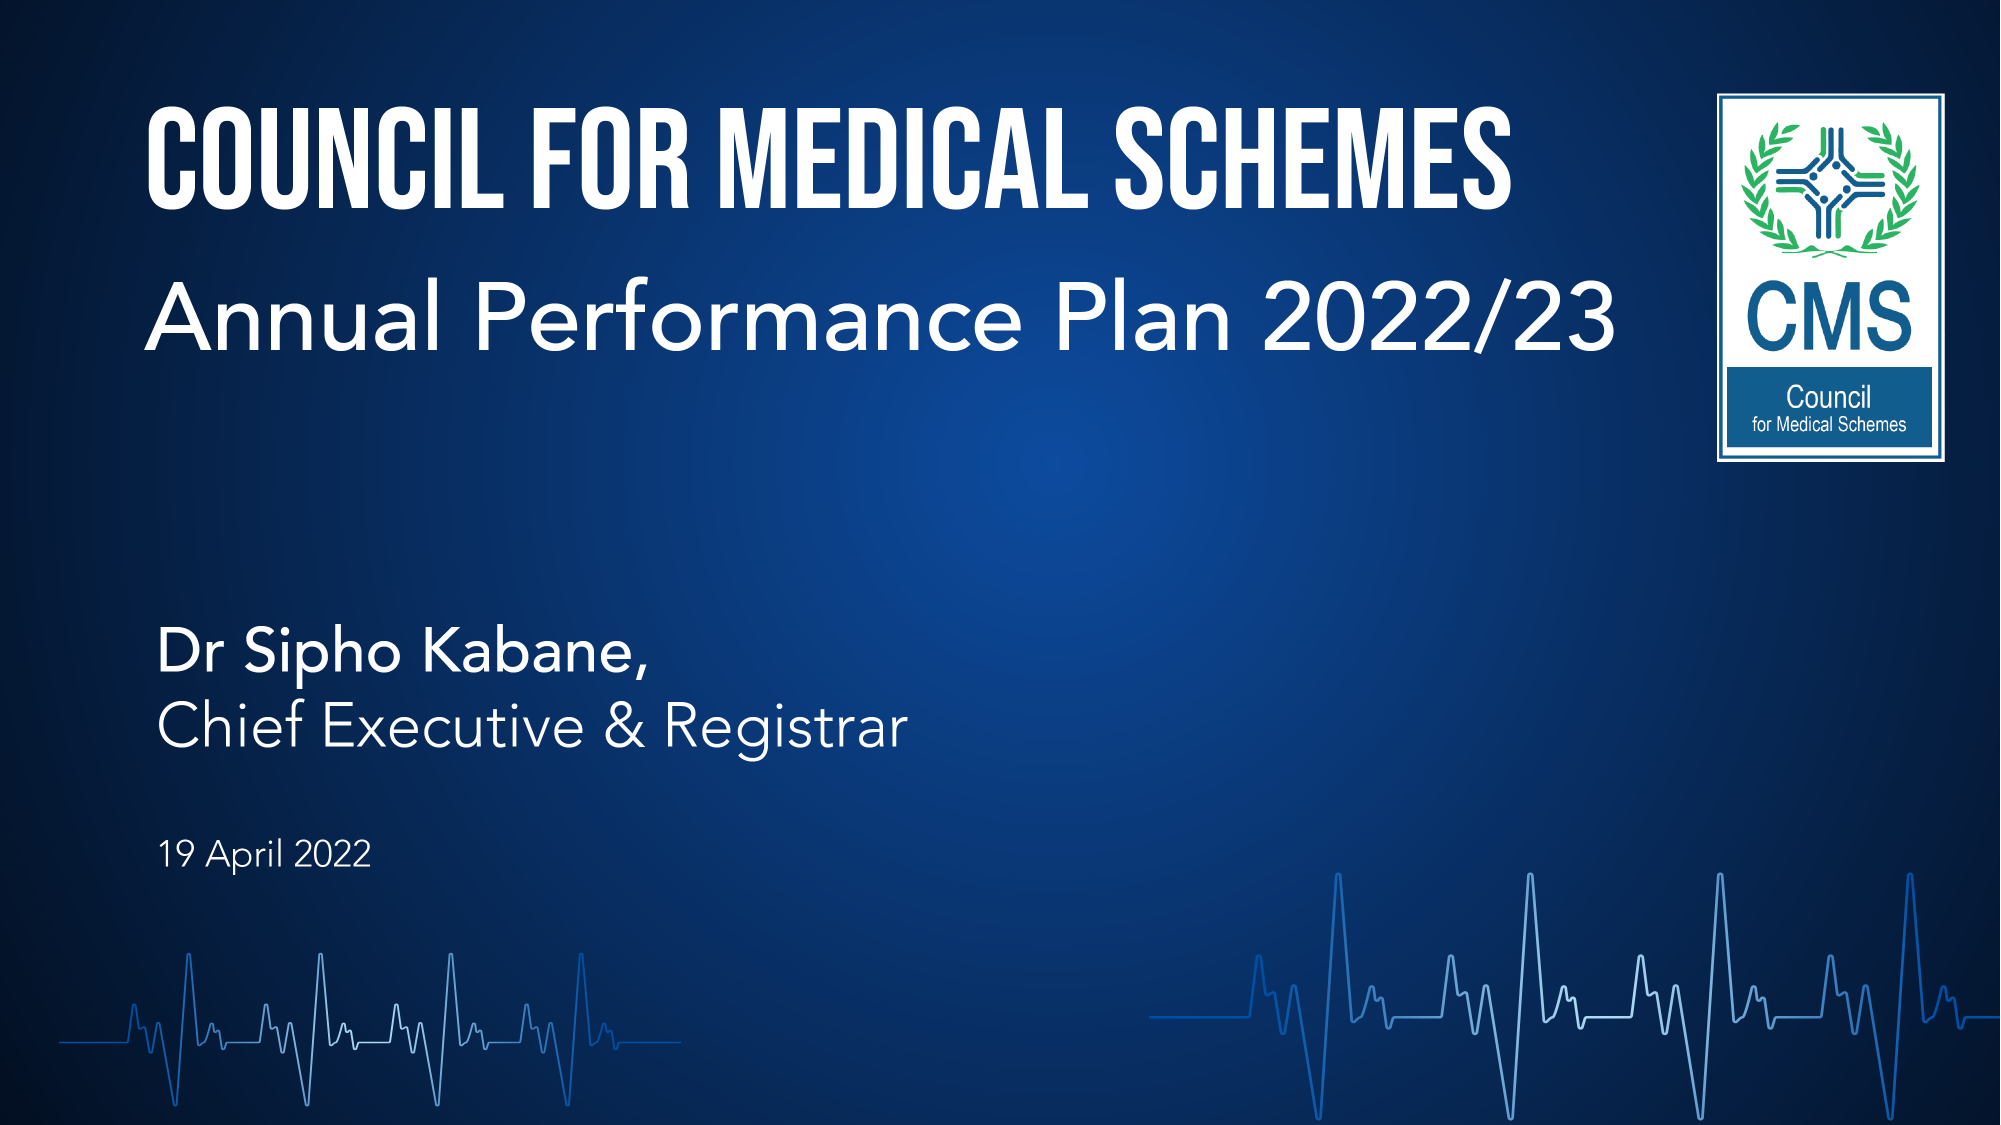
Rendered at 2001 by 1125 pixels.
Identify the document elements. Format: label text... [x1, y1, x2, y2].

slide_number 1 [1412, 1042, 1863, 1103]
picture [0, 0, 2000, 1125]
